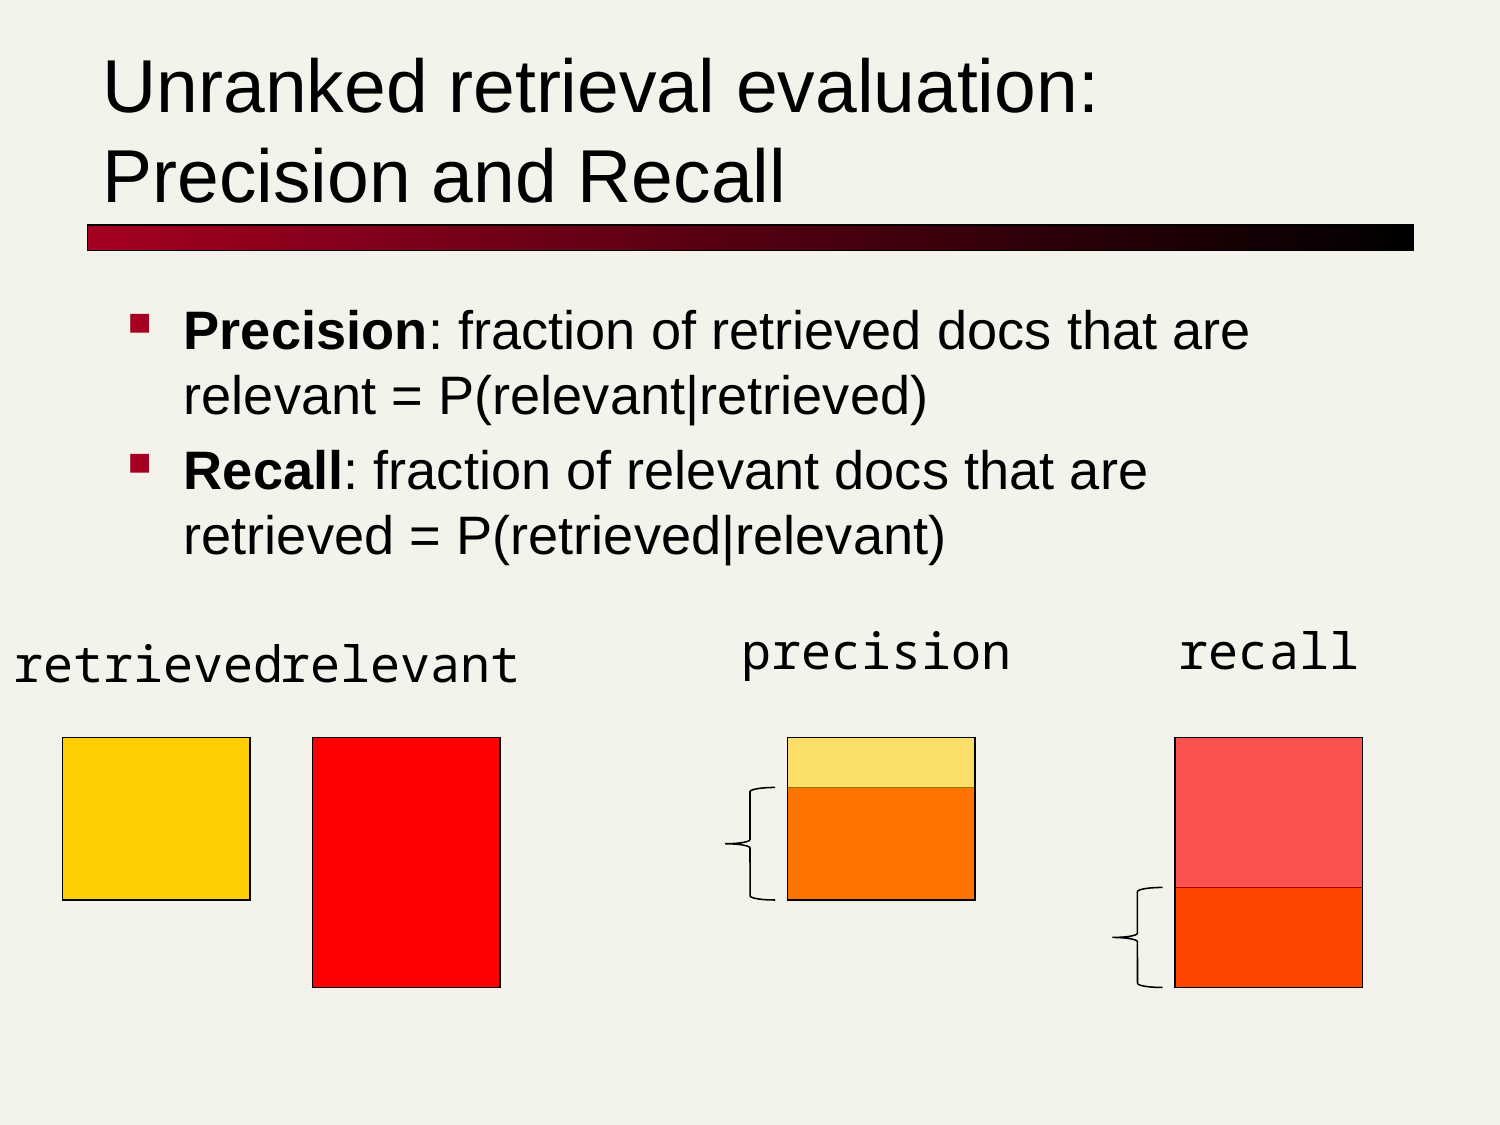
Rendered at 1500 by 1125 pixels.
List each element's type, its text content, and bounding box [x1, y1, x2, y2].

text_box [725, 787, 776, 901]
text_box precision [727, 612, 1027, 688]
text_box [62, 737, 250, 900]
text_box recall [1164, 612, 1374, 688]
text_box [787, 737, 975, 900]
list Precision: fraction of retrieved docs that are relevant = P(relevant|retrieved) Recall: fraction of relevant docs that are retrieved = P(retrieved|relevant) [112, 287, 1388, 588]
text_box [1112, 887, 1163, 988]
title Unranked retrieval evaluation: Precision and Recall [87, 62, 1413, 226]
text_box retrieved [0, 624, 265, 700]
text_box relevant [265, 624, 536, 700]
text_box [1175, 737, 1363, 988]
text_box [312, 737, 500, 988]
